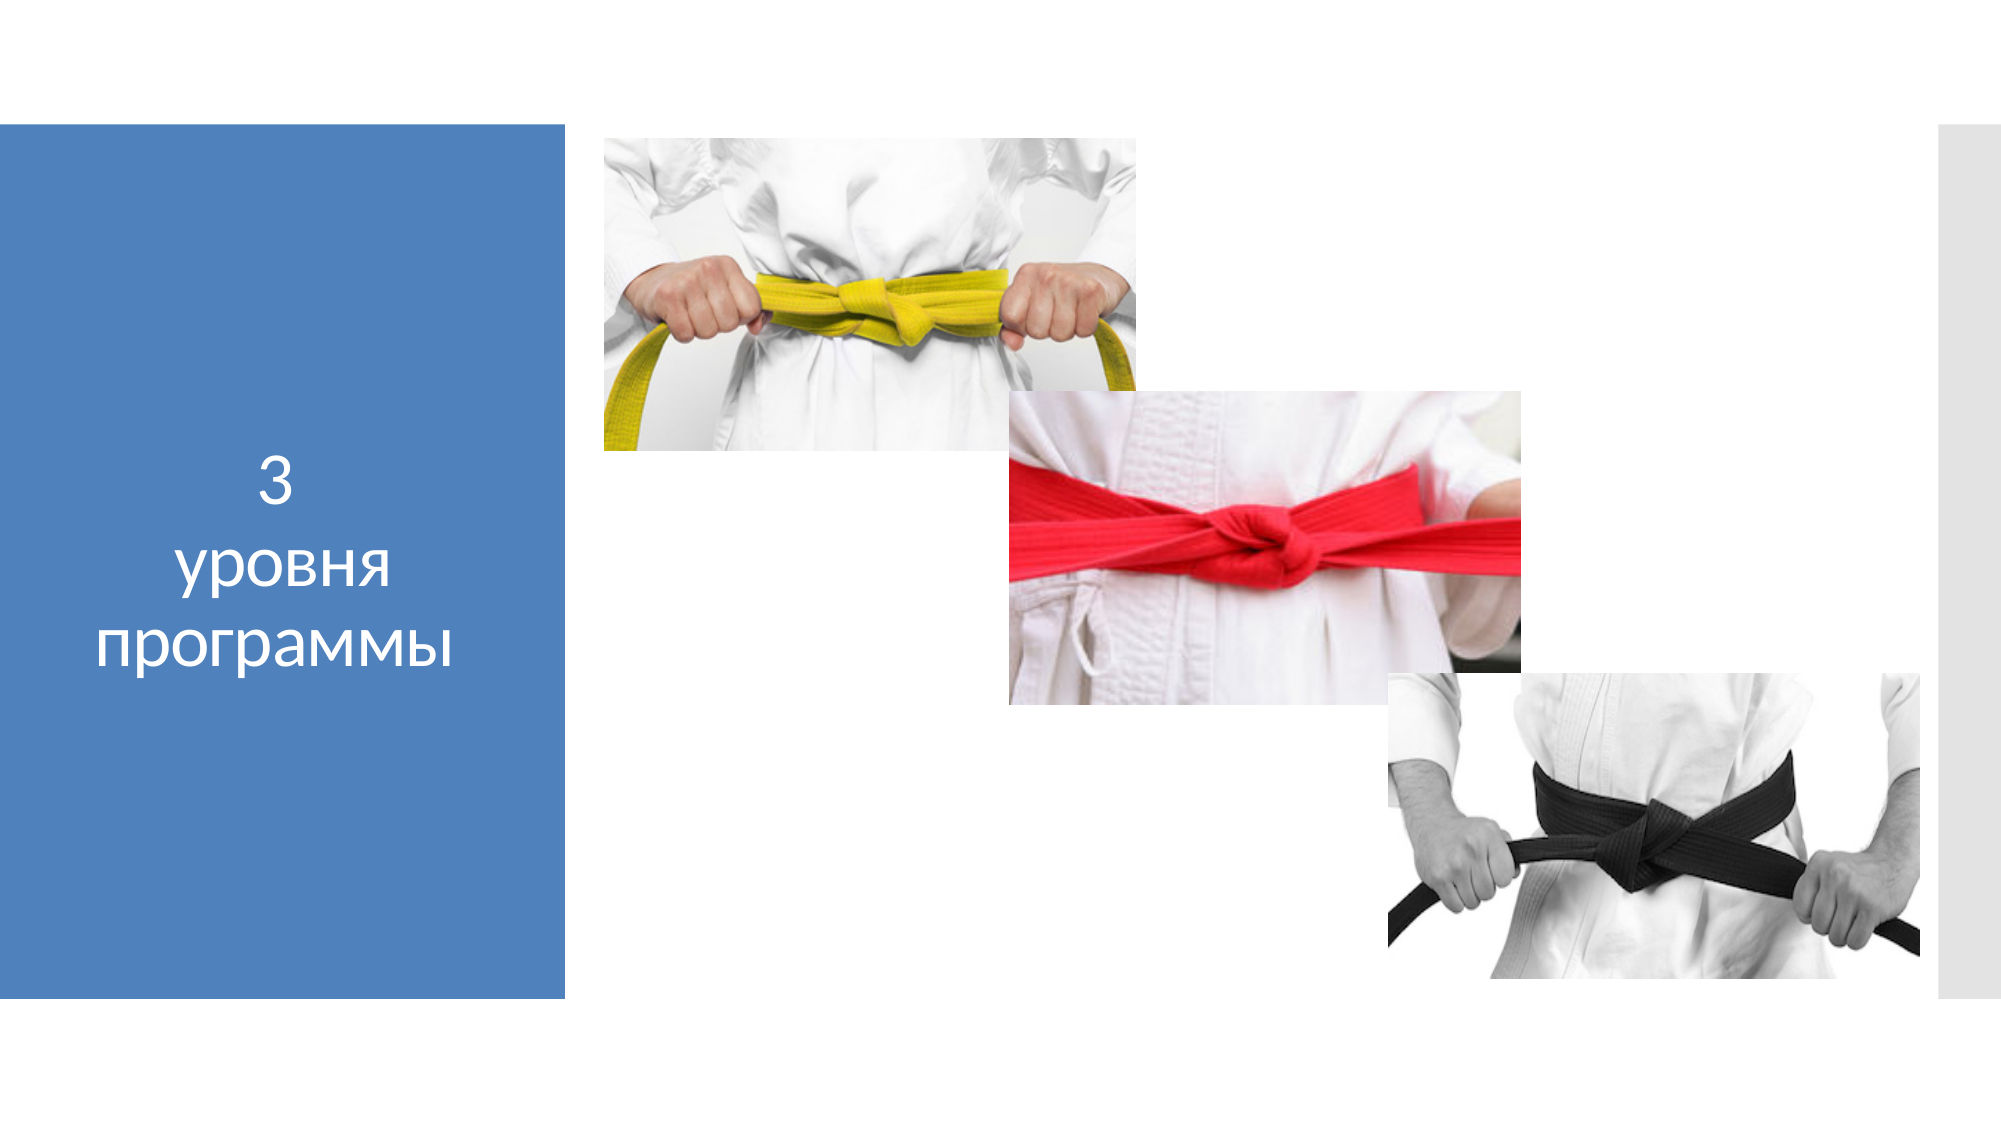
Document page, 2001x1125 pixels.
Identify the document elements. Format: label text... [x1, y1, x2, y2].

picture [1387, 673, 1920, 980]
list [1009, 390, 1521, 705]
title 3 уровня программы [41, 184, 525, 940]
picture [603, 137, 1136, 451]
